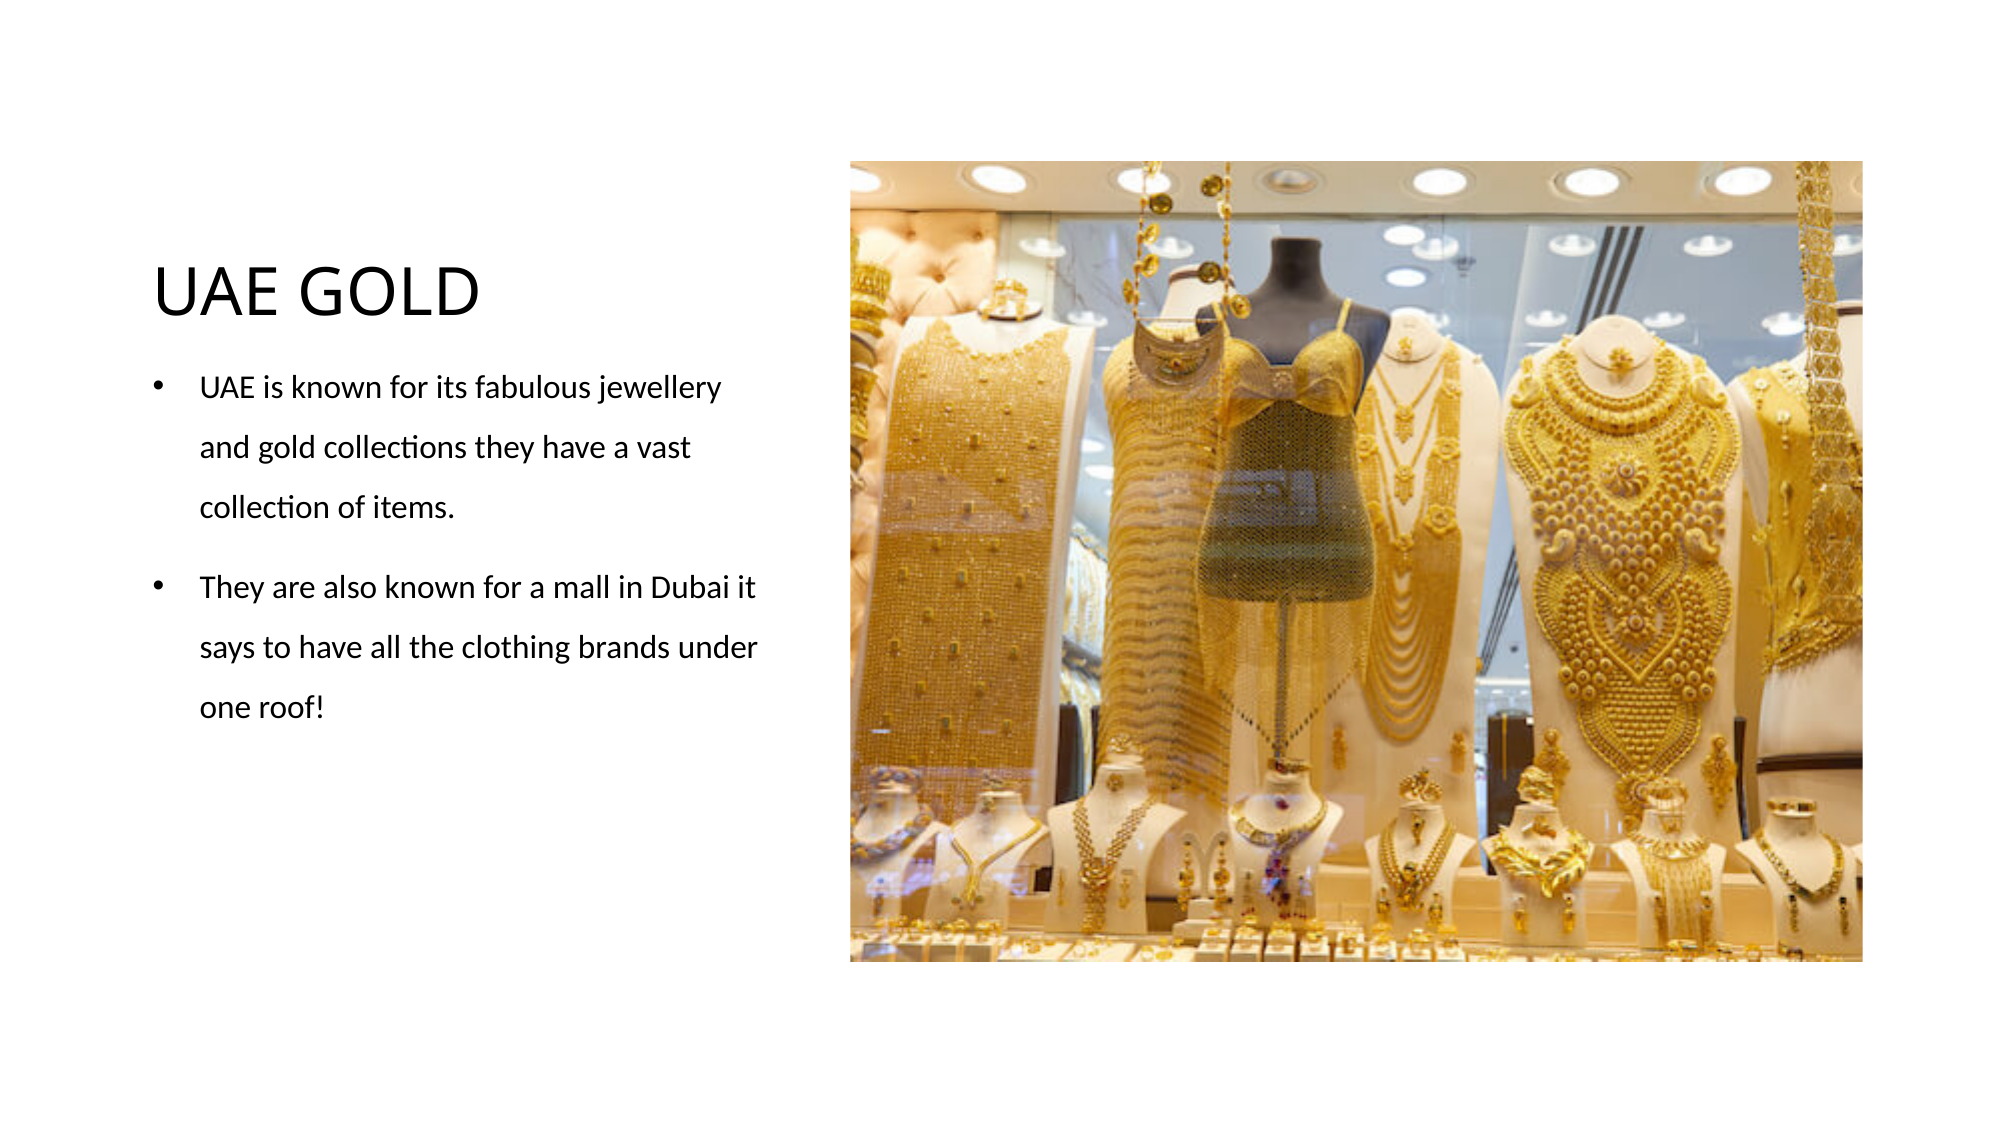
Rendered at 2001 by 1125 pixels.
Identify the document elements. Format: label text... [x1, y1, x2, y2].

picture [850, 161, 1863, 962]
title UAE GOLD [137, 75, 783, 337]
list UAE is known for its fabulous jewellery and gold collections they have a vast collection of items. They are also known for a mall in Dubai it says to have all the clothing brands under one roof! [137, 337, 783, 963]
